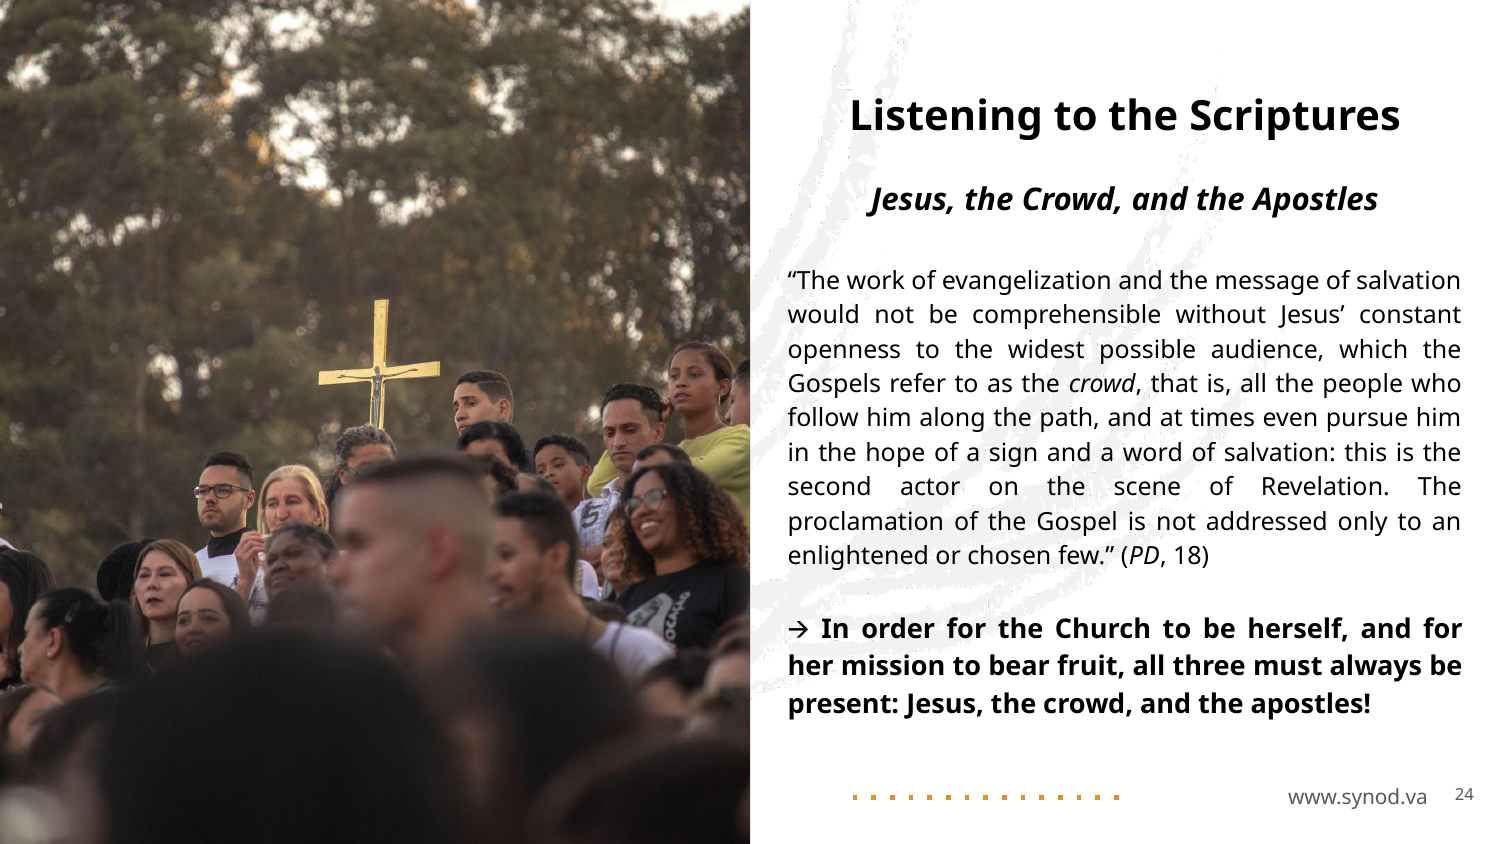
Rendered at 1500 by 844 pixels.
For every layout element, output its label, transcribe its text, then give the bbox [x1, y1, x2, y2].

list Listening to the Scriptures Jesus, the Crowd, and the Apostles “The work of evangelization and the message of salvation would not be comprehensible without Jesus’ constant openness to the widest possible audience, which the Gospels refer to as the crowd, that is, all the people who follow him along the path, and at times even pursue him in the hope of a sign and a word of salvation: this is the second actor on the scene of Revelation. The proclamation of the Gospel is not addressed only to an enlightened or chosen few.” (PD, 18) 🡪 In order for the Church to be herself, and for her mission to bear fruit, all three must always be present: Jesus, the crowd, and the apostles! [772, 24, 1478, 776]
picture [0, 0, 1500, 844]
slide_number 24 [1398, 768, 1489, 825]
